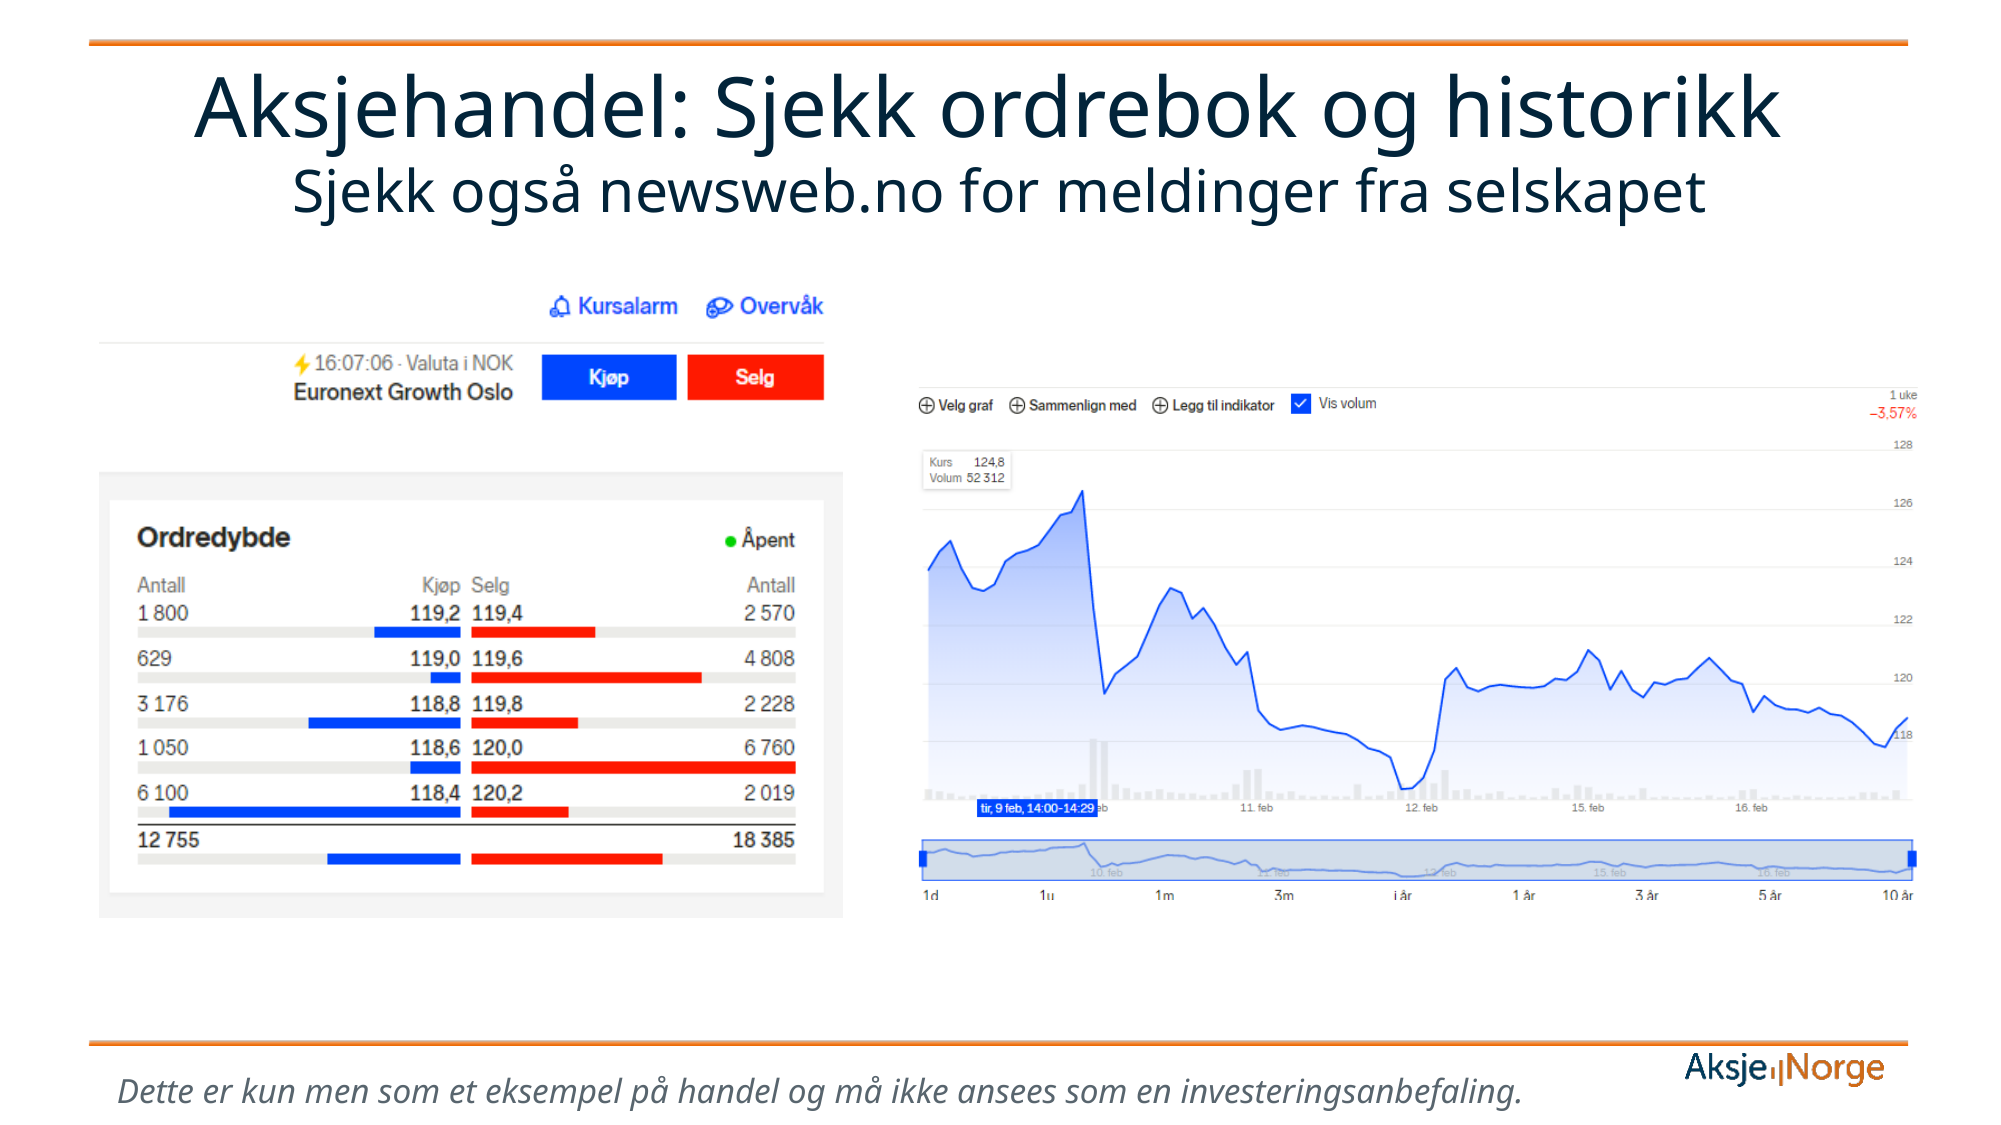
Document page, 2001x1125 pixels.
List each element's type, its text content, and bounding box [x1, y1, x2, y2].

picture [899, 387, 1919, 900]
text_box Dette er kun men som et eksempel på handel og må ikke ansees som en investeringsanbefaling. [102, 1062, 1686, 1118]
picture [99, 282, 843, 918]
title Aksjehandel: Sjekk ordrebok og historikk Sjekk også newsweb.no for meldinger fra selskapet [99, 45, 1900, 233]
picture [1685, 1053, 1884, 1087]
